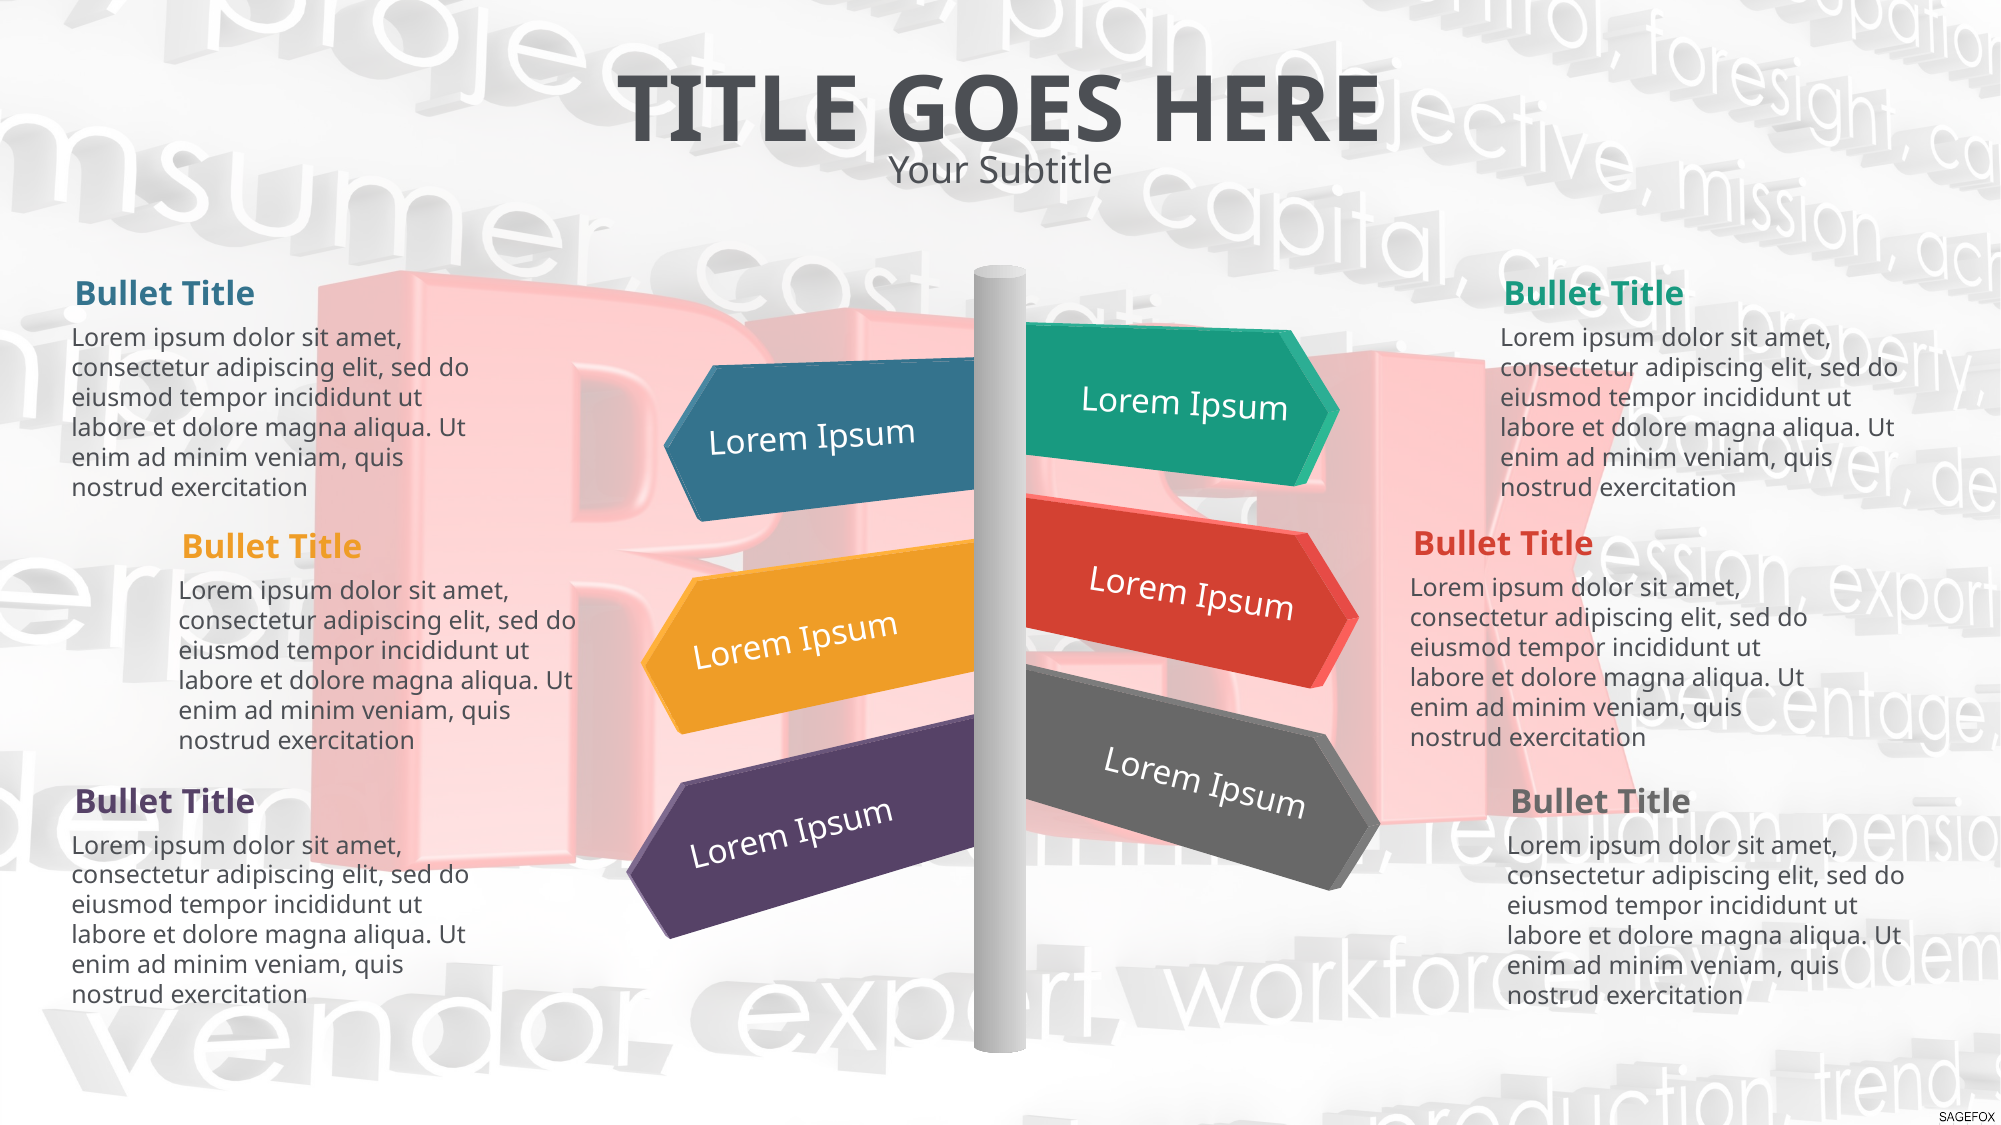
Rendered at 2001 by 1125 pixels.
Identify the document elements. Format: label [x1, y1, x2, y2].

text_box [1495, 773, 1948, 987]
text_box [626, 712, 987, 940]
text_box [1011, 660, 1381, 891]
text_box [166, 517, 619, 732]
text_box [1011, 490, 1360, 660]
text_box [973, 265, 1027, 1053]
text_box [1013, 319, 1340, 487]
picture [1936, 1111, 1997, 1125]
text_box [663, 357, 983, 522]
text_box [1488, 265, 1941, 479]
text_box [59, 772, 512, 986]
text_box [640, 538, 981, 712]
text_box [548, 42, 1452, 199]
text_box [59, 265, 512, 479]
text_box [1398, 515, 1850, 729]
